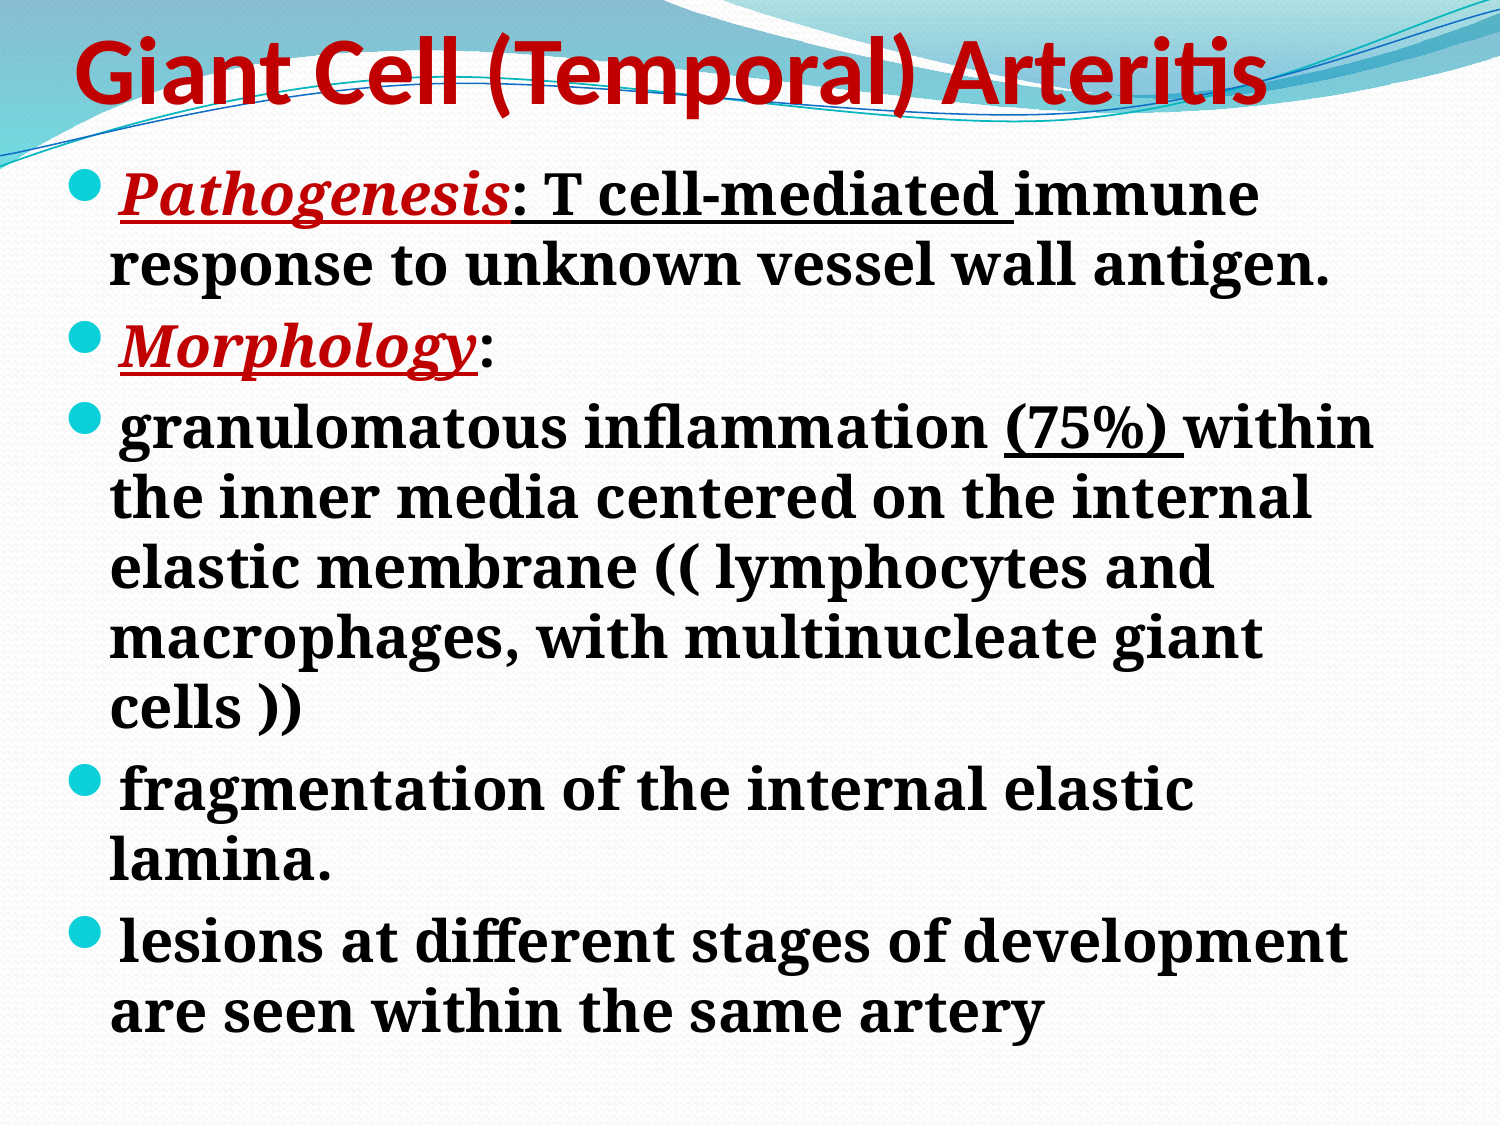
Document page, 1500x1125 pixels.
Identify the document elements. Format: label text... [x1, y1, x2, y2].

list Pathogenesis: T cell-mediated immune response to unknown vessel wall antigen. Morphology: granulomatous inflammation (75%) within the inner media centered on the internal elastic membrane (( lymphocytes and macrophages, with multinucleate giant cells )) fragmentation of the internal elastic lamina. lesions at different stages of development are seen within the same artery [49, 149, 1445, 1088]
title Giant Cell (Temporal) Arteritis [49, 0, 1450, 125]
